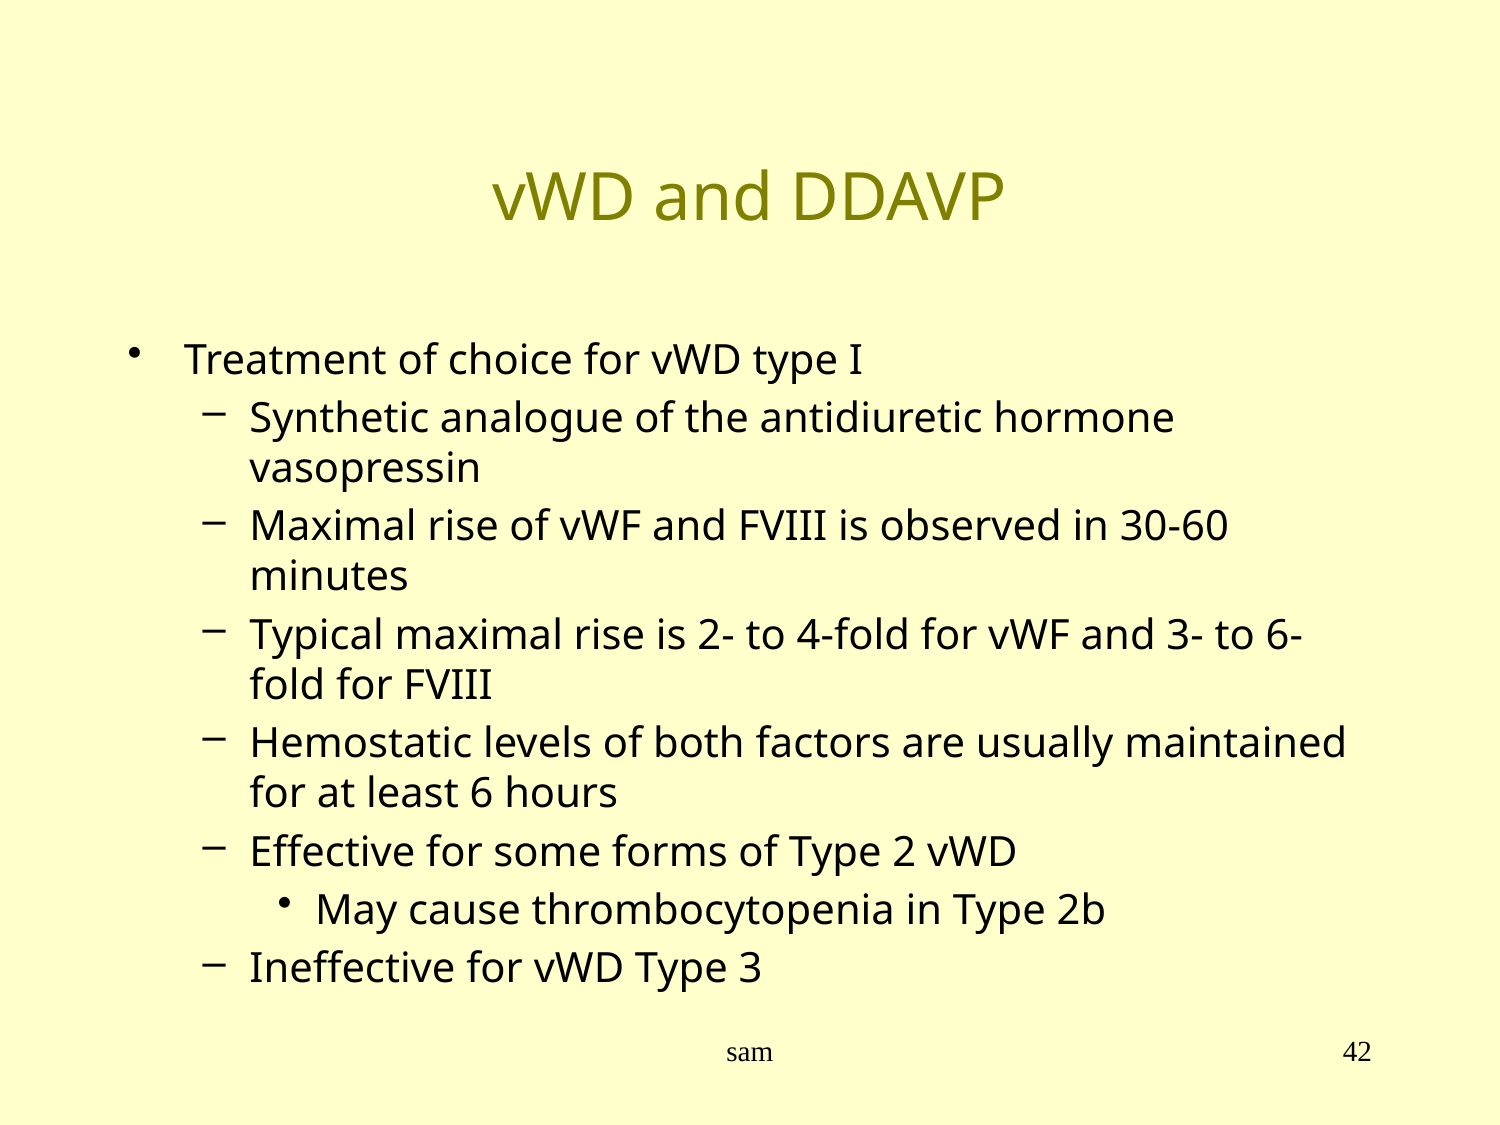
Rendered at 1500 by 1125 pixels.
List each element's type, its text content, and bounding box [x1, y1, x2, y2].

list Treatment of choice for vWD type I Synthetic analogue of the antidiuretic hormone vasopressin Maximal rise of vWF and FVIII is observed in 30-60 minutes Typical maximal rise is 2- to 4-fold for vWF and 3- to 6-fold for FVIII Hemostatic levels of both factors are usually maintained for at least 6 hours Effective for some forms of Type 2 vWD May cause thrombocytopenia in Type 2b Ineffective for vWD Type 3 [112, 324, 1388, 1001]
title vWD and DDAVP [112, 99, 1388, 288]
footer sam [512, 1024, 988, 1101]
slide_number 42 [1074, 1024, 1388, 1101]
